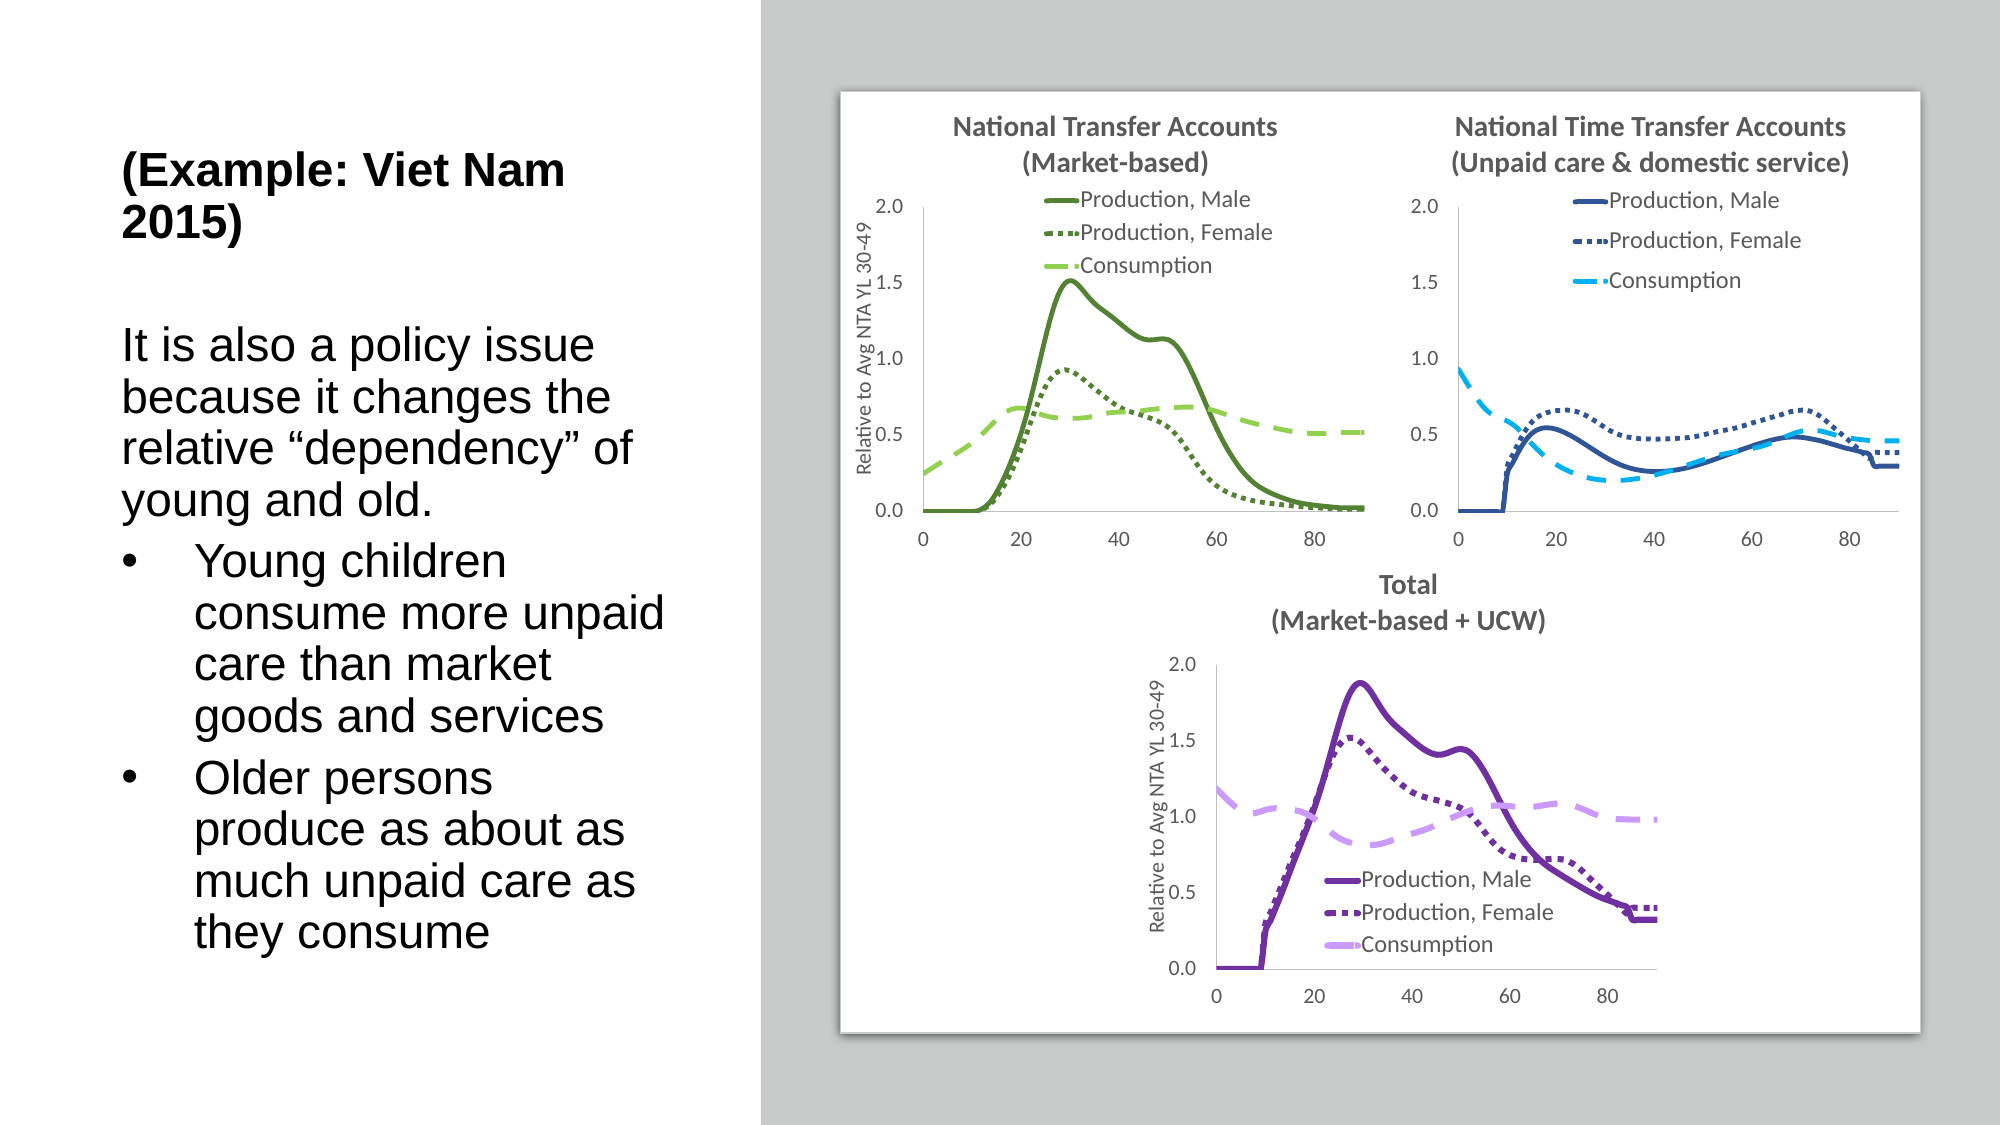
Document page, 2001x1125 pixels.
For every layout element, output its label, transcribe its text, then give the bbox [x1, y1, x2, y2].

text_box (Example: Viet Nam 2015) It is also a policy issue because it changes the relative “dependency” of young and old. Young children consume more unpaid care than market goods and services Older persons produce as about as much unpaid care as they consume [106, 138, 682, 1021]
text_box [839, 90, 1922, 1034]
text_box [760, 0, 2000, 1125]
picture [847, 99, 1919, 1014]
